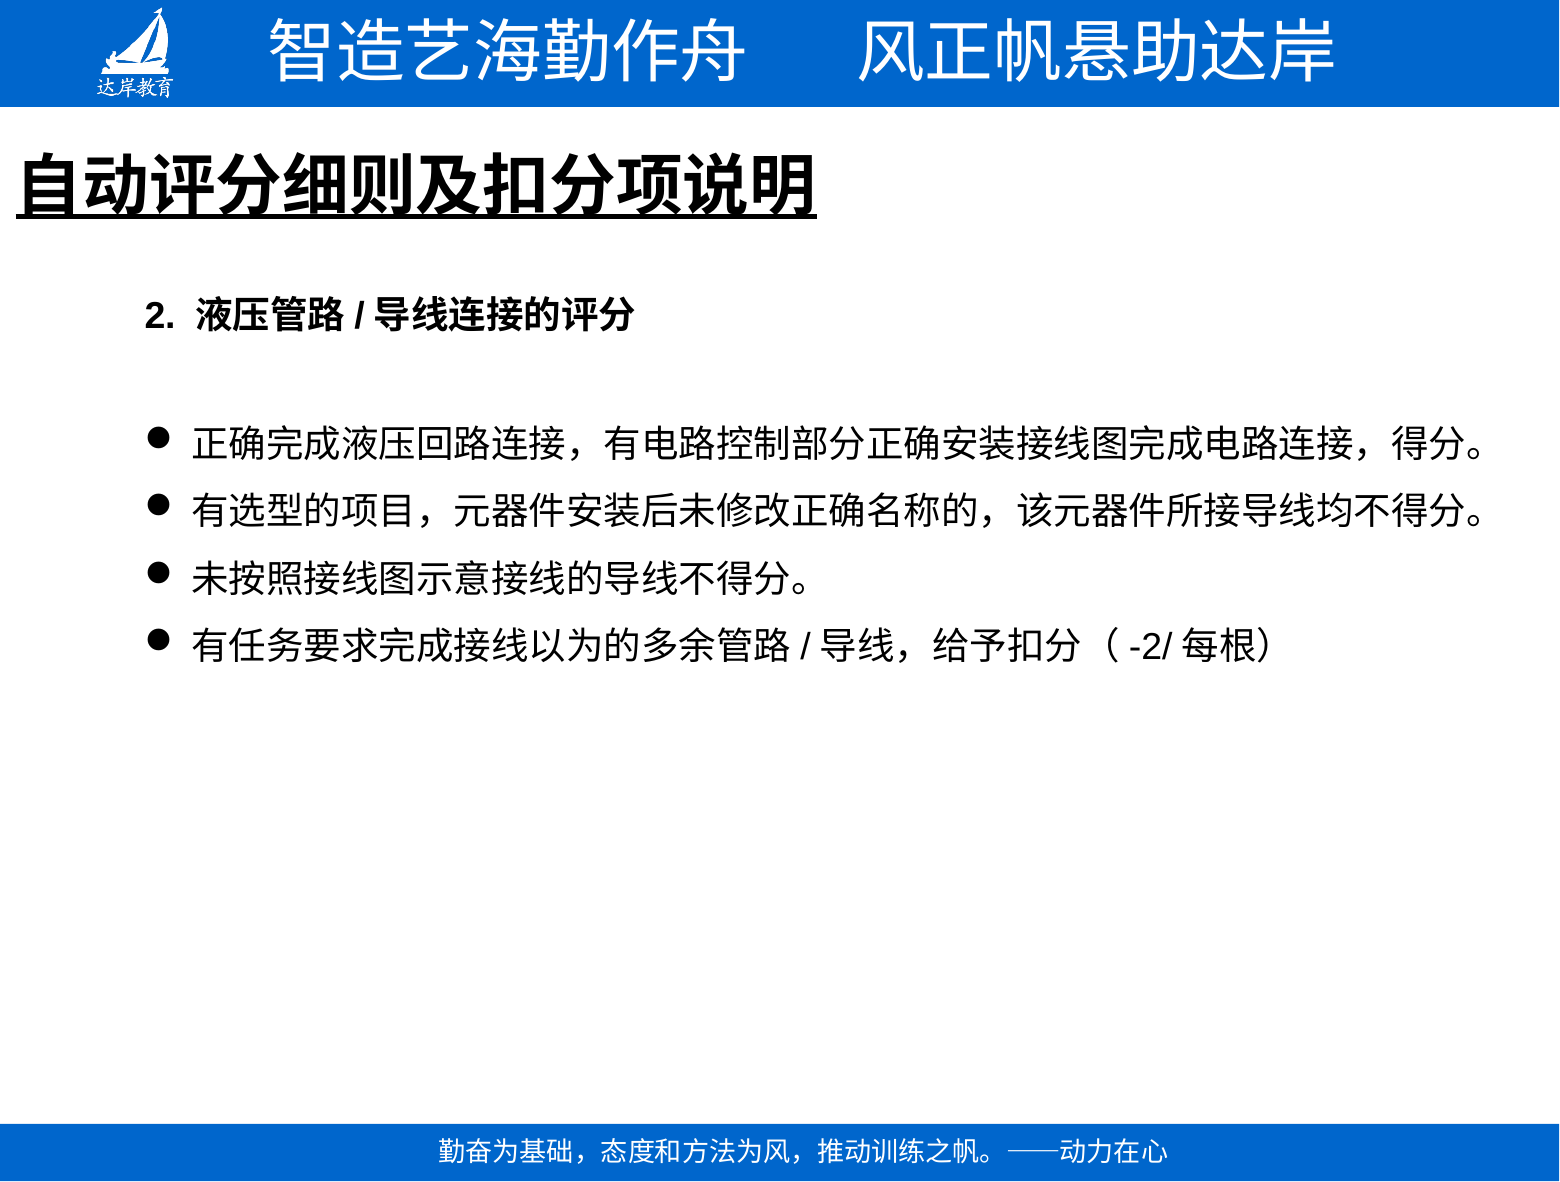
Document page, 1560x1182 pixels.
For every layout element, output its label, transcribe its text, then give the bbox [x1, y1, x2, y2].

text_box 正确完成液压回路连接，有电路控制部分正确安装接线图完成电路连接，得分。 有选型的项目，元器件安装后未修改正确名称的，该元器件所接导线均不得分。 未按照接线图示意接线的导线不得分。 有任务要求完成接线以为的多余管路/导线，给予扣分（-2/每根） [129, 389, 1489, 833]
text_box 2. 液压管路/导线连接的评分 [129, 283, 922, 344]
picture [91, 7, 176, 103]
title 自动评分细则及扣分项说明 [0, 107, 1340, 258]
